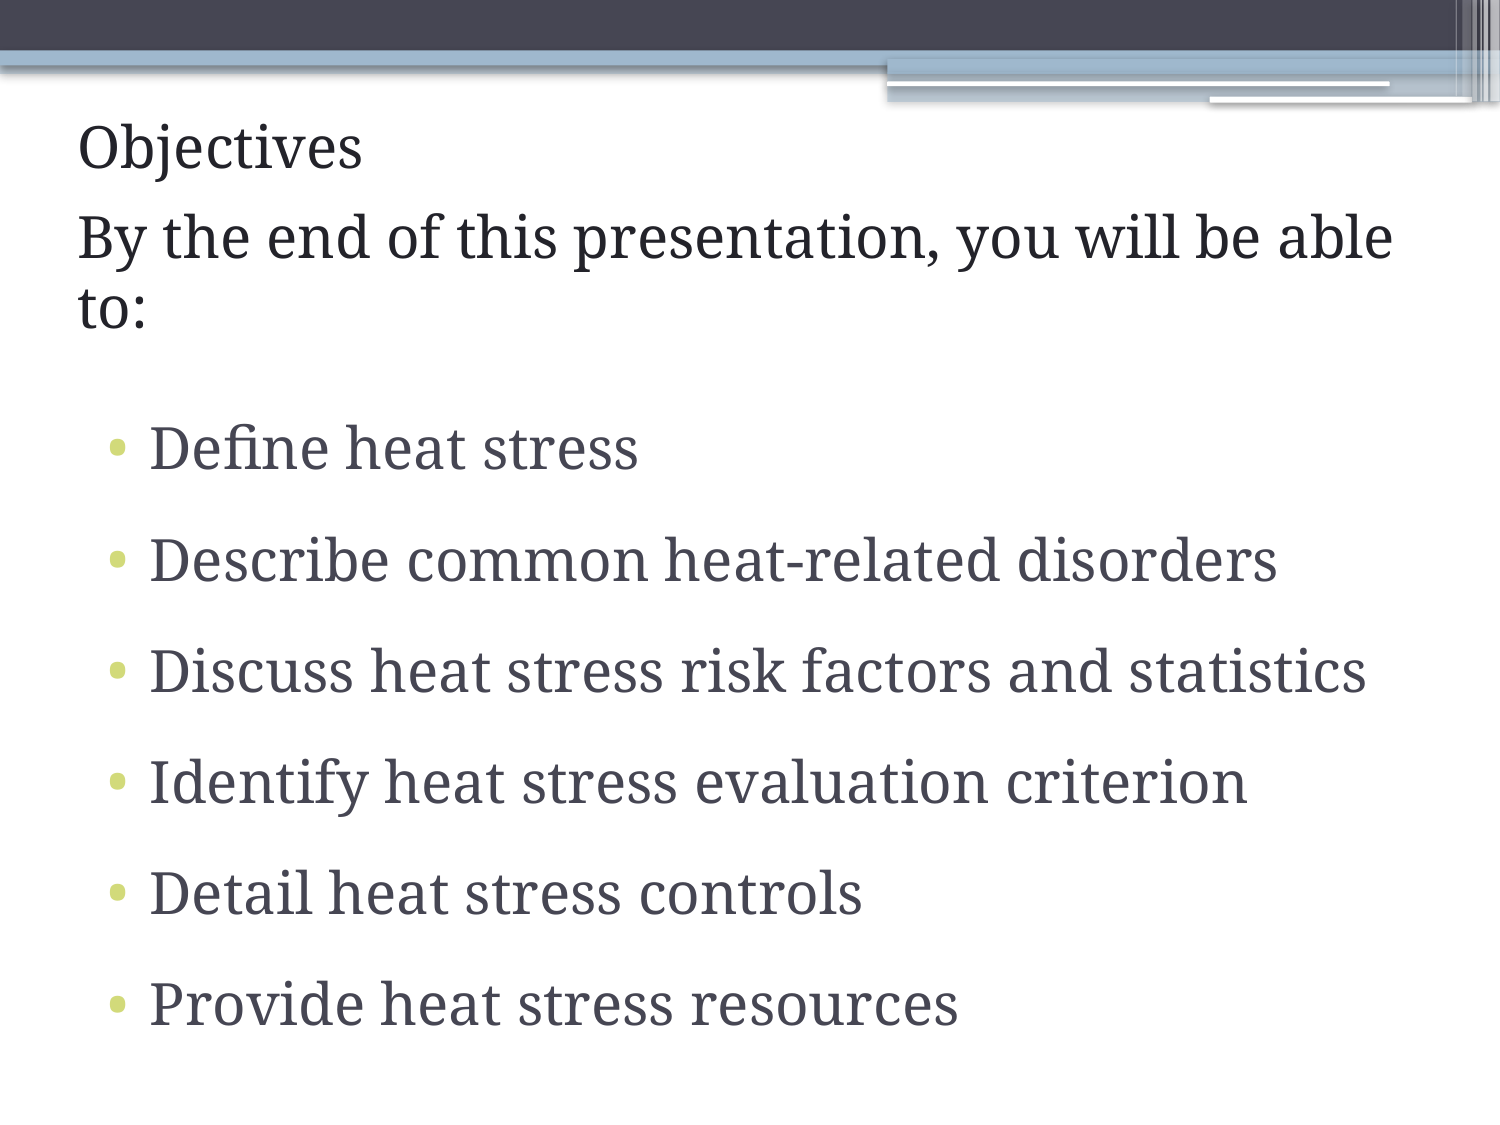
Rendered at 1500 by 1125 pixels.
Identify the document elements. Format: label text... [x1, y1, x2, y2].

title Objectives By the end of this presentation, you will be able to: [62, 137, 1413, 313]
list Define heat stress Describe common heat-related disorders Discuss heat stress risk factors and statistics Identify heat stress evaluation criterion Detail heat stress controls Provide heat stress resources [74, 368, 1426, 1079]
